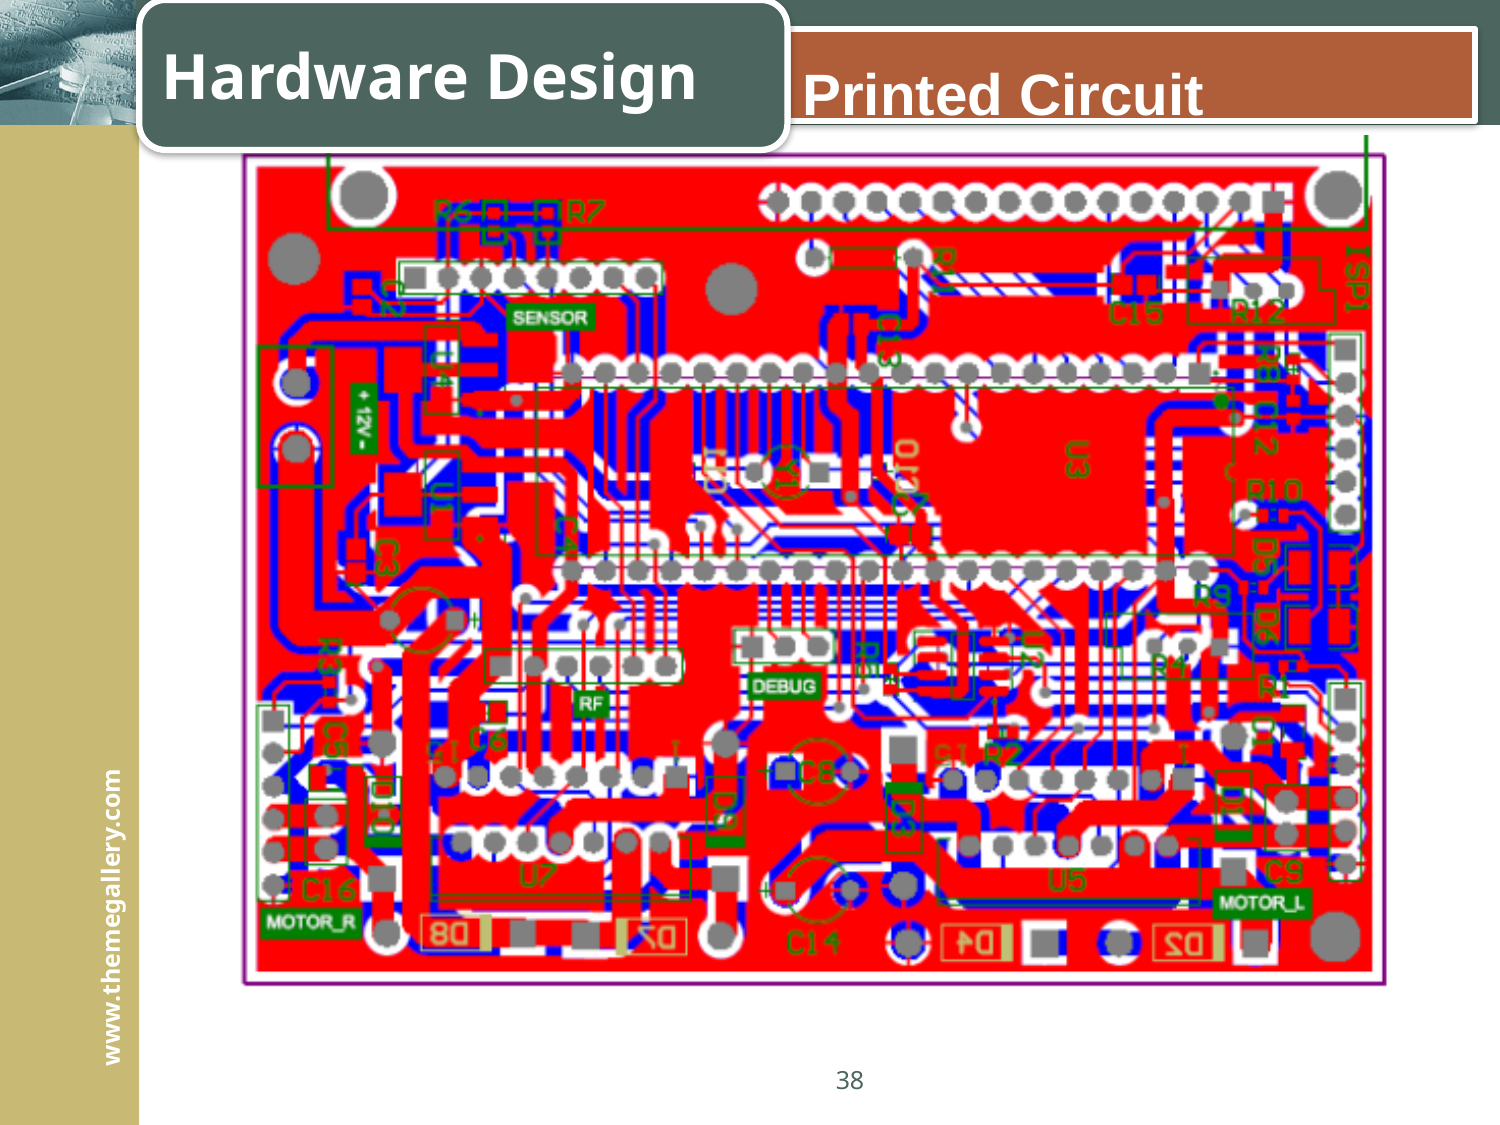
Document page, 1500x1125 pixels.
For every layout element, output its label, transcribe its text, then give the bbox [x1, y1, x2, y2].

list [385, 0, 1240, 1125]
picture [0, 0, 136, 125]
title Printed Circuit [1244, 26, 1478, 124]
text_box Hardware Design [136, 0, 380, 154]
